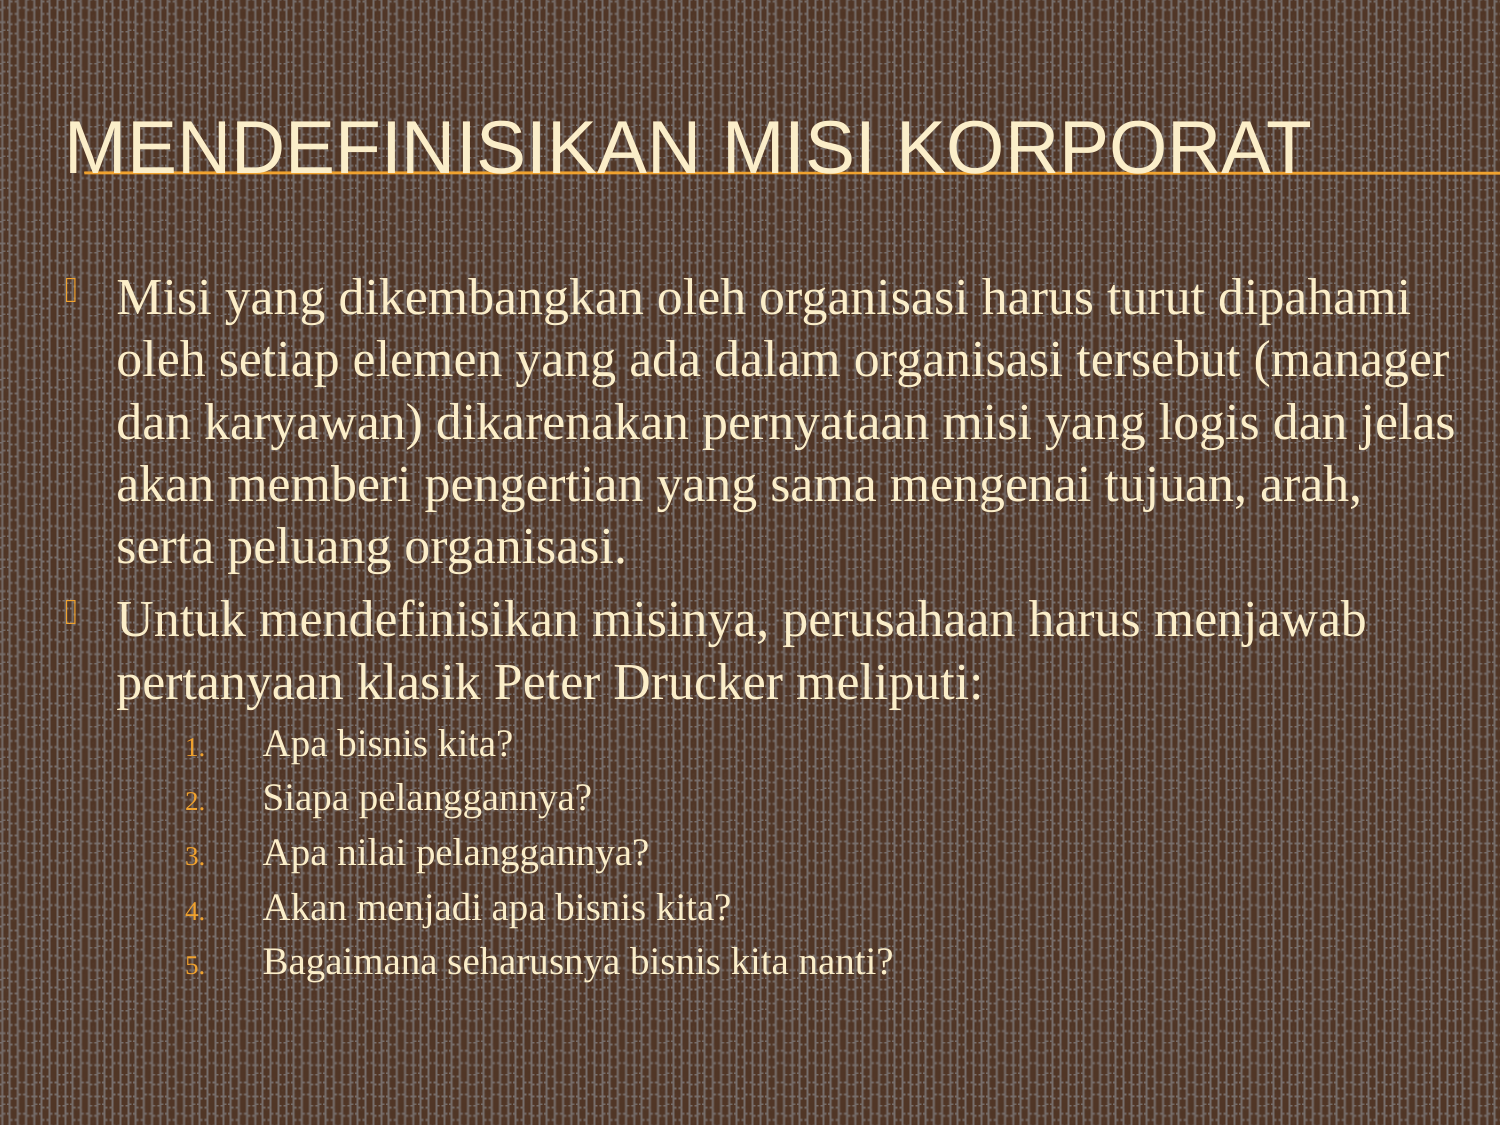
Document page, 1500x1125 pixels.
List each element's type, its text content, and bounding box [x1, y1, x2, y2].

list Misi yang dikembangkan oleh organisasi harus turut dipahami oleh setiap elemen yang ada dalam organisasi tersebut (manager dan karyawan) dikarenakan pernyataan misi yang logis dan jelas akan memberi pengertian yang sama mengenai tujuan, arah, serta peluang organisasi. Untuk mendefinisikan misinya, perusahaan harus menjawab pertanyaan klasik Peter Drucker meliputi: Apa bisnis kita? Siapa pelanggannya? Apa nilai pelanggannya? Akan menjadi apa bisnis kita? Bagaimana seharusnya bisnis kita nanti? [50, 254, 1475, 998]
title Mendefinisikan Misi Korporat [50, 75, 1475, 213]
